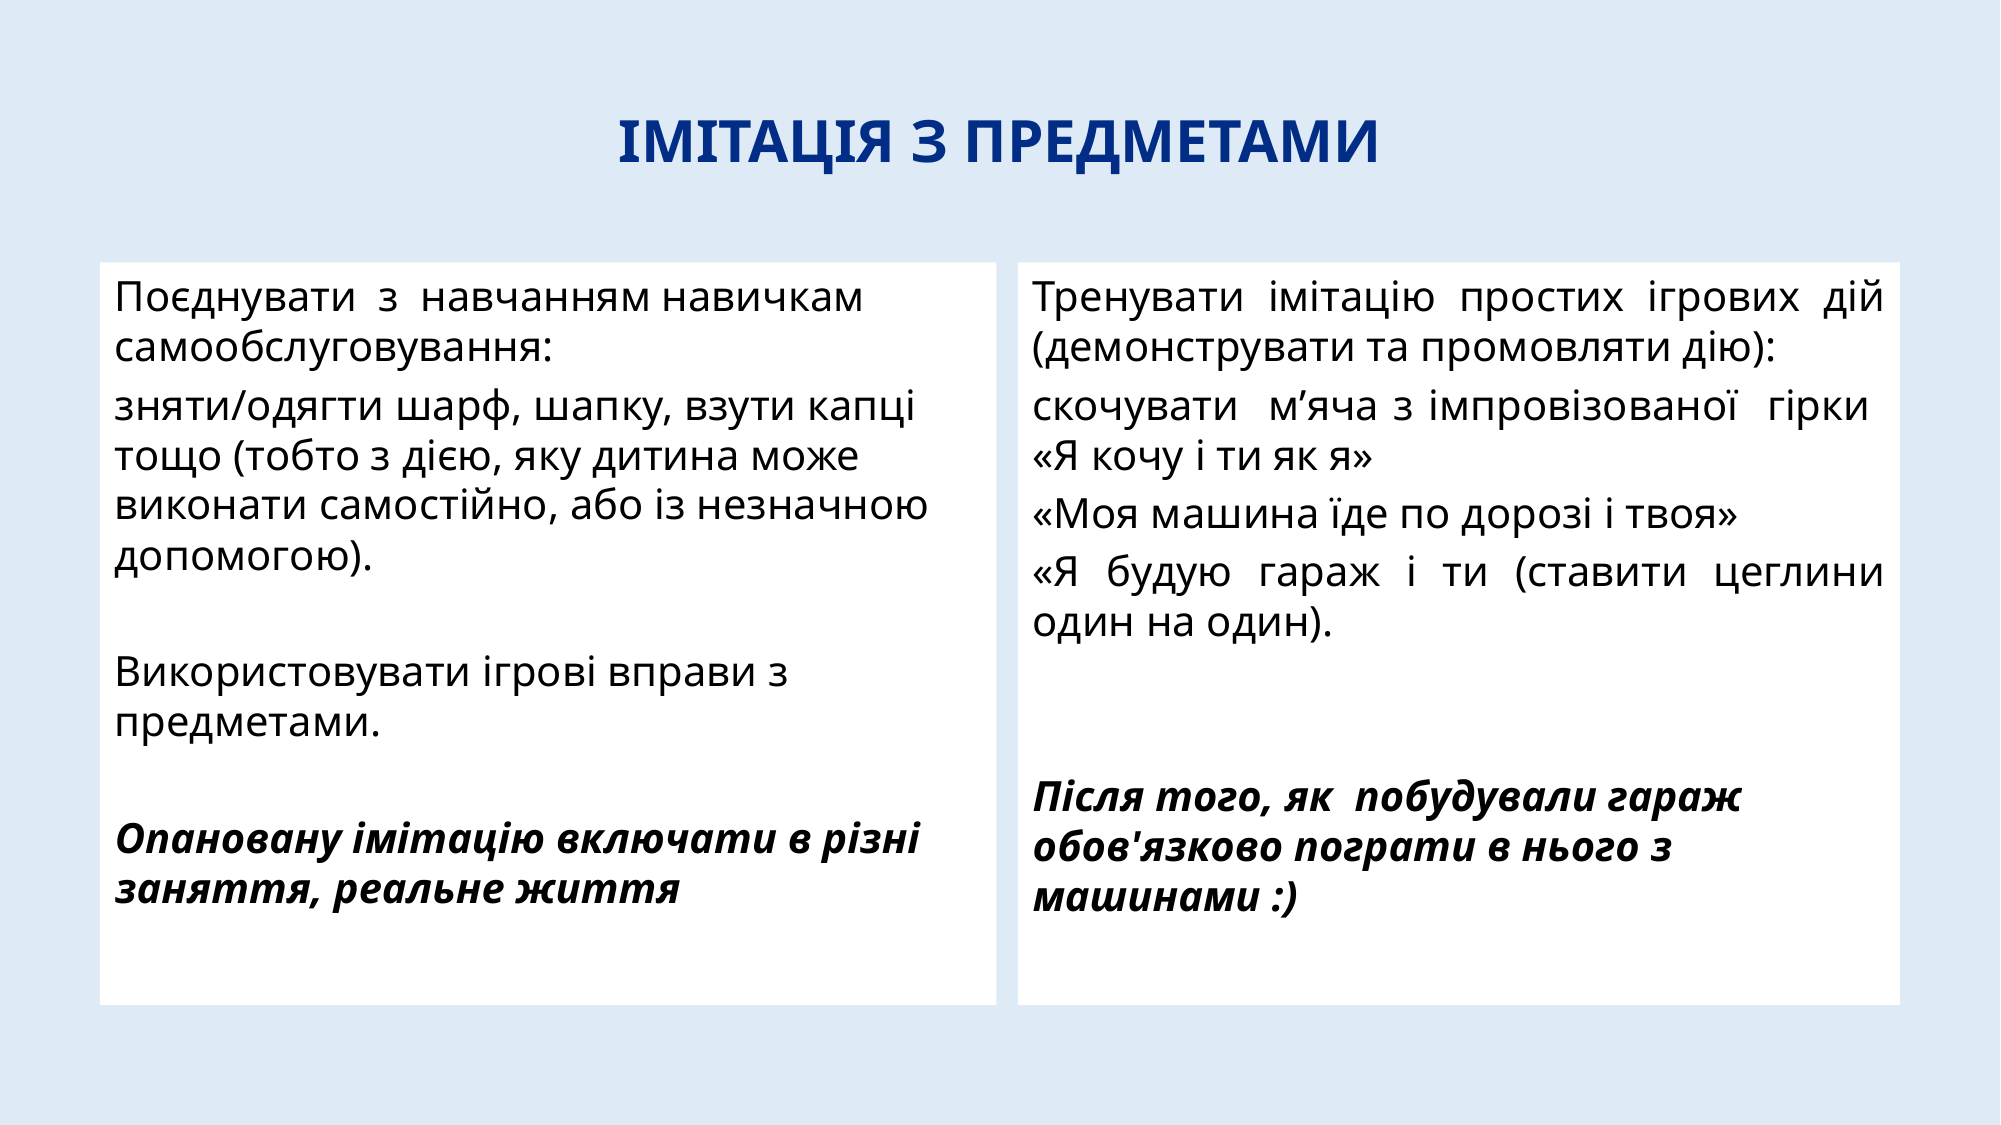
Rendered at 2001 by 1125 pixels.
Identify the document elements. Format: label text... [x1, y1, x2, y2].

list Тренувати імітацію простих ігрових дій (демонструвати та промовляти дію): скочувати м’яча з імпровізованої гірки «Я кочу і ти як я» «Моя машина їде по дорозі і твоя» «Я будую гараж і ти (ставити цеглини один на один). Після того, як побудували гараж обов'язково пограти в нього з машинами :) [1017, 262, 1901, 1006]
title ІМІТАЦІЯ З ПРЕДМЕТАМИ [99, 44, 1901, 233]
list Поєднувати з навчанням навичкам самообслуговування: зняти/одягти шарф, шапку, взути капці тощо (тобто з дією, яку дитина може виконати самостійно, або із незначною допомогою). Використовувати ігрові вправи з предметами. Опановану імітацію включати в різні заняття, реальне життя [99, 262, 997, 1006]
